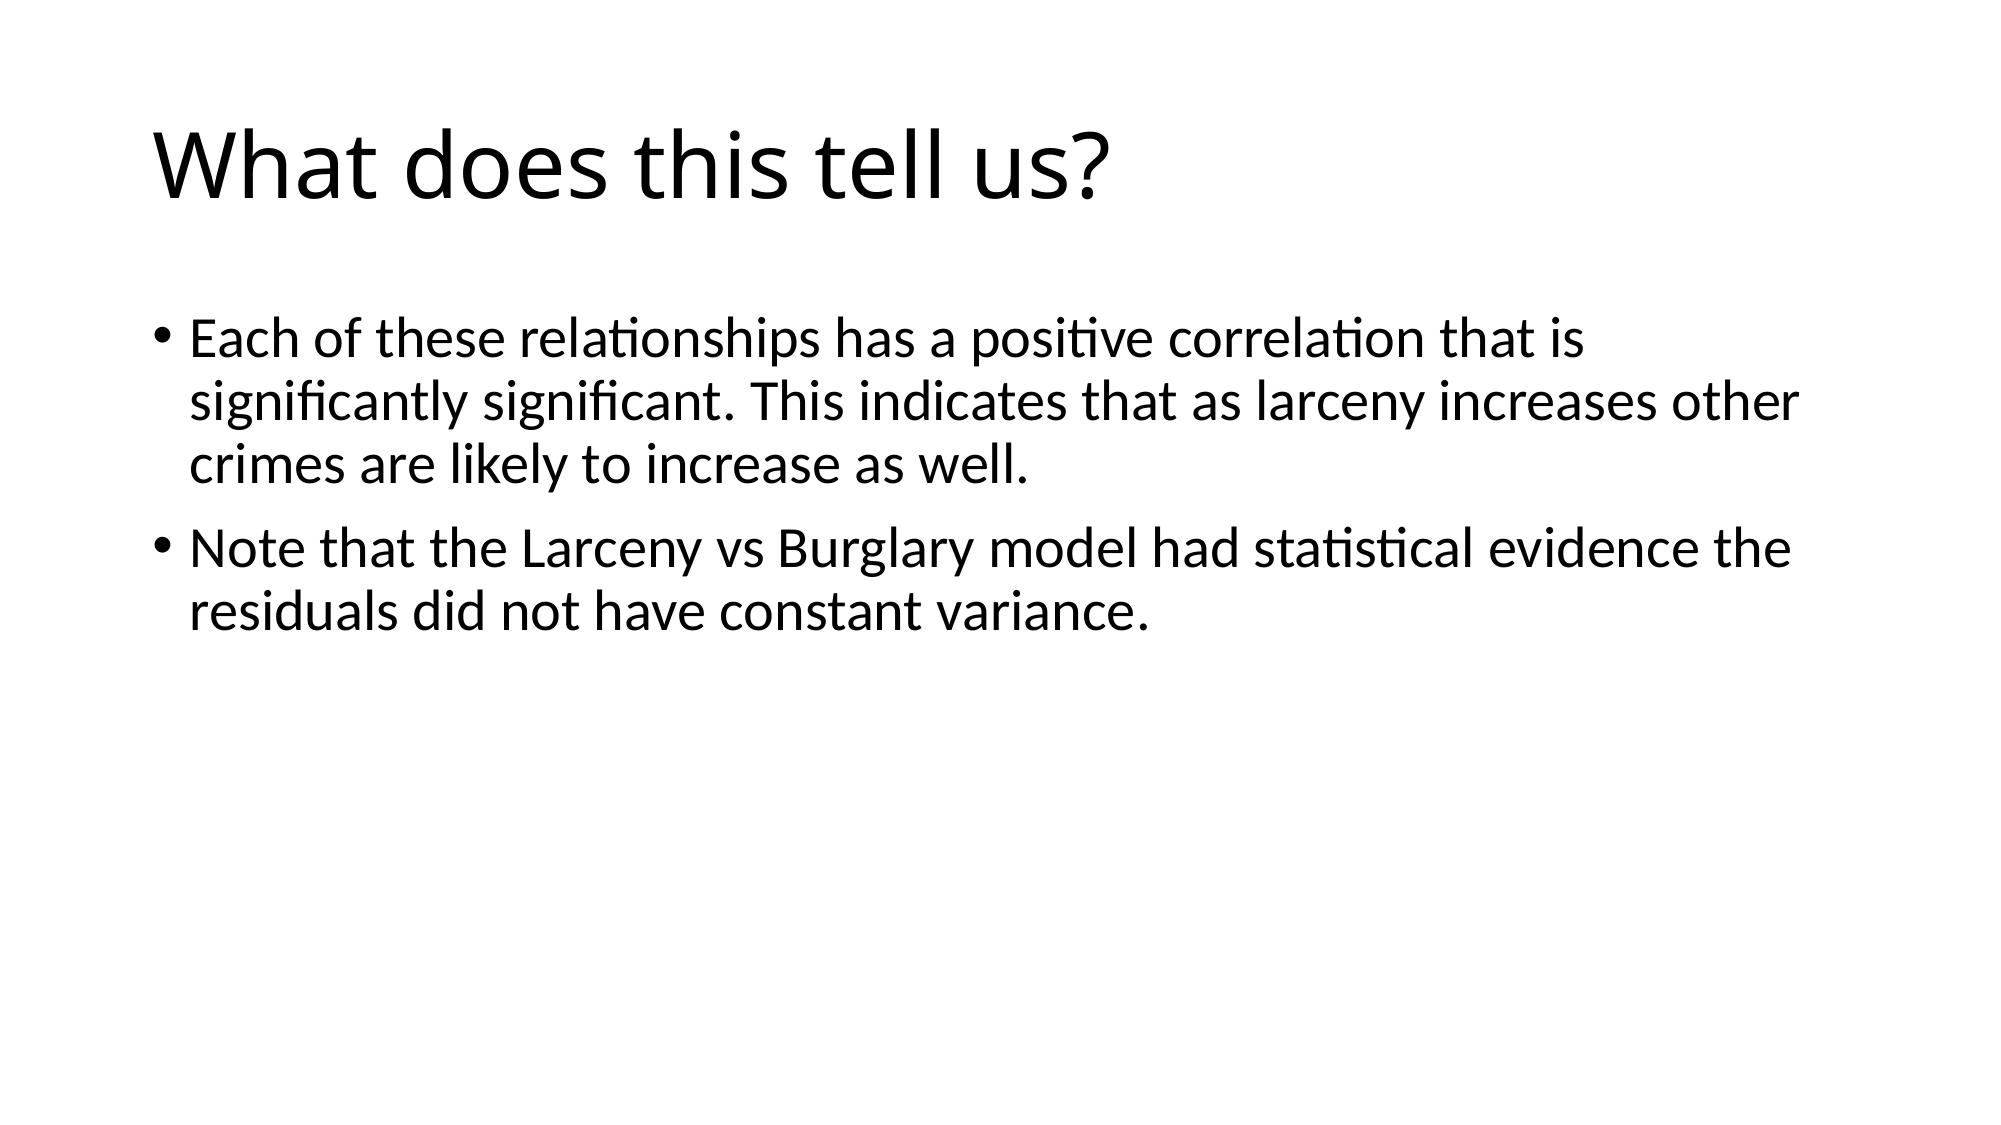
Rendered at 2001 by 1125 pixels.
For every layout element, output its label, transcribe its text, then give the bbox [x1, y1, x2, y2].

title What does this tell us? [137, 59, 1863, 278]
list Each of these relationships has a positive correlation that is significantly significant. This indicates that as larceny increases other crimes are likely to increase as well. Note that the Larceny vs Burglary model had statistical evidence the residuals did not have constant variance. [137, 299, 1863, 1014]
